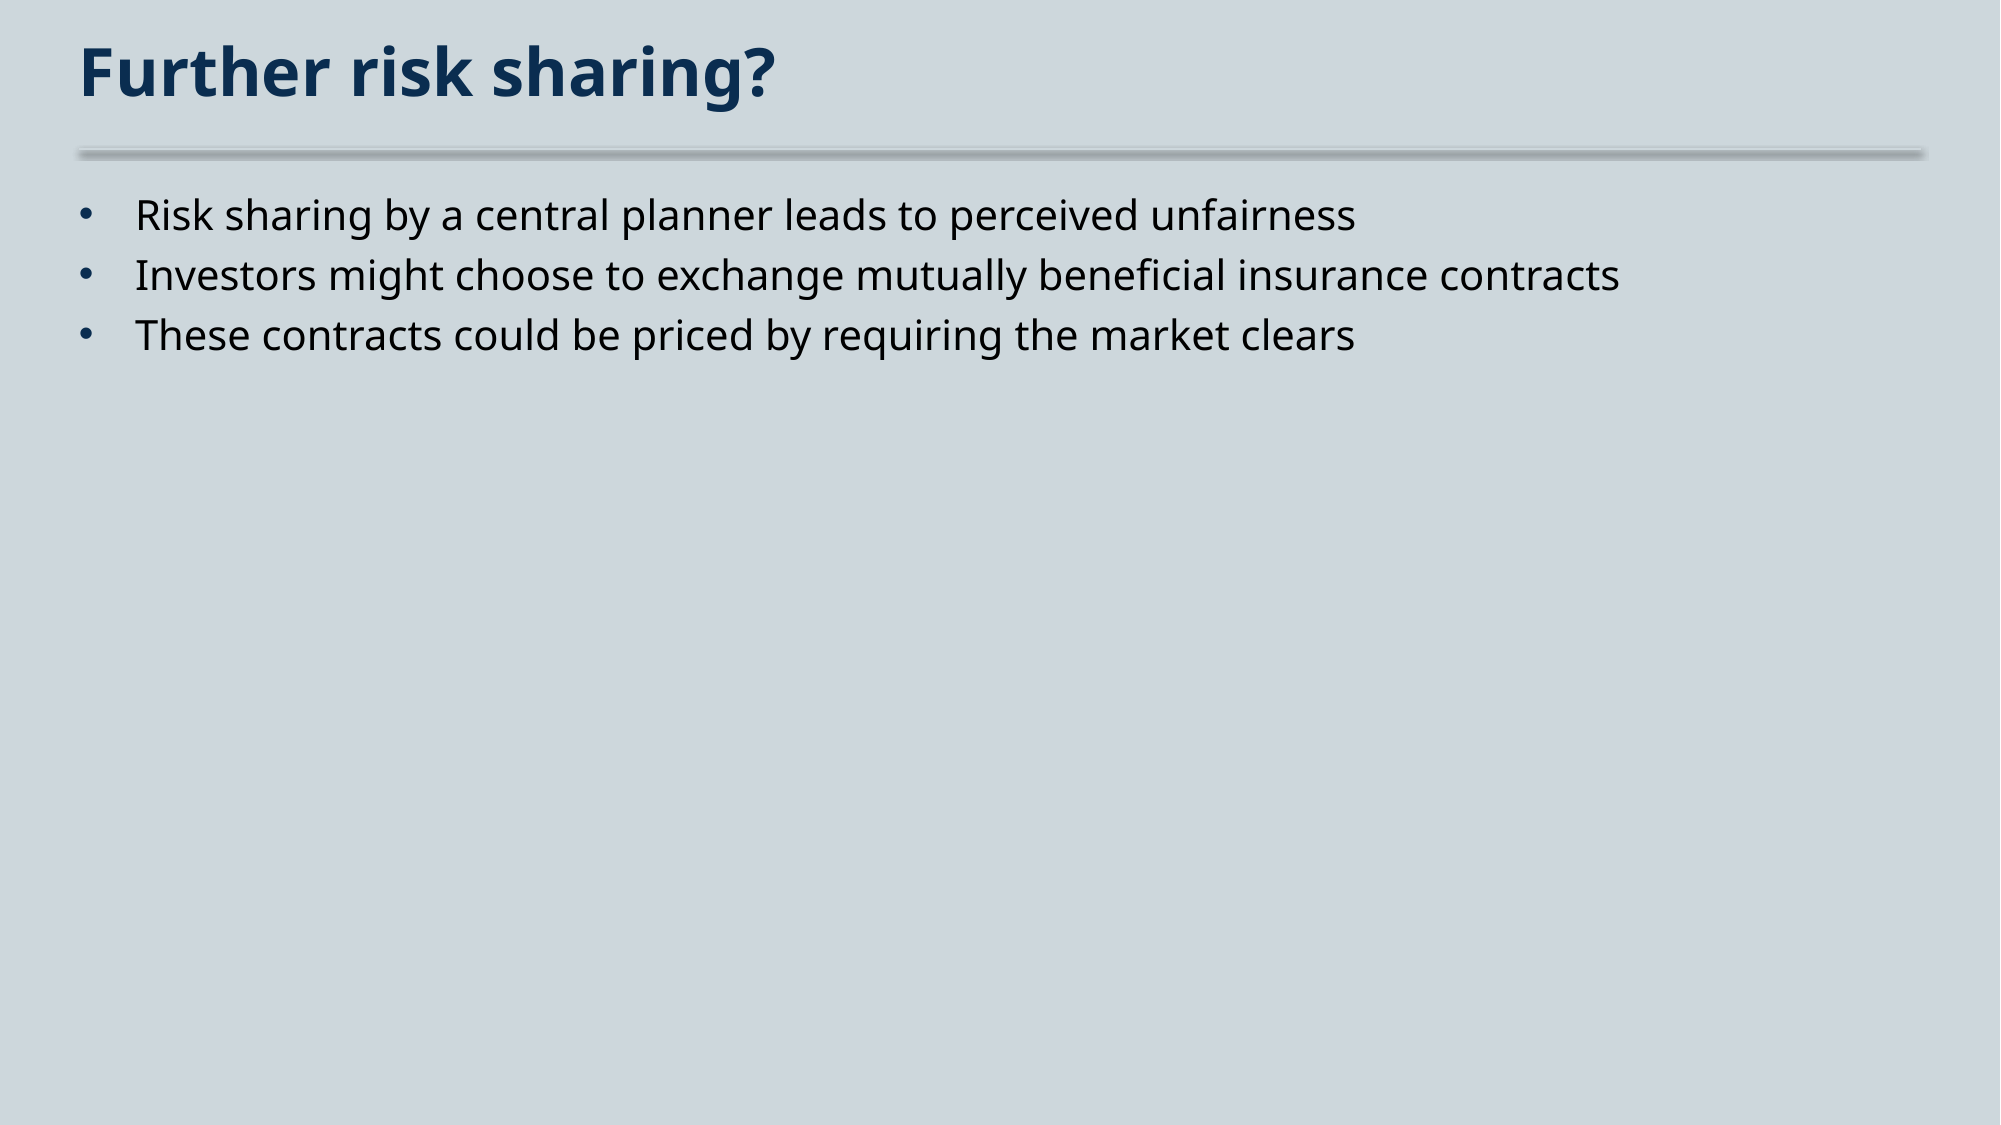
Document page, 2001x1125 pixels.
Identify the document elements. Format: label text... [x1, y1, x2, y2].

title Further risk sharing? [78, 29, 1922, 148]
list Risk sharing by a central planner leads to perceived unfairness Investors might choose to exchange mutually beneficial insurance contracts These contracts could be priced by requiring the market clears [78, 178, 1922, 1050]
